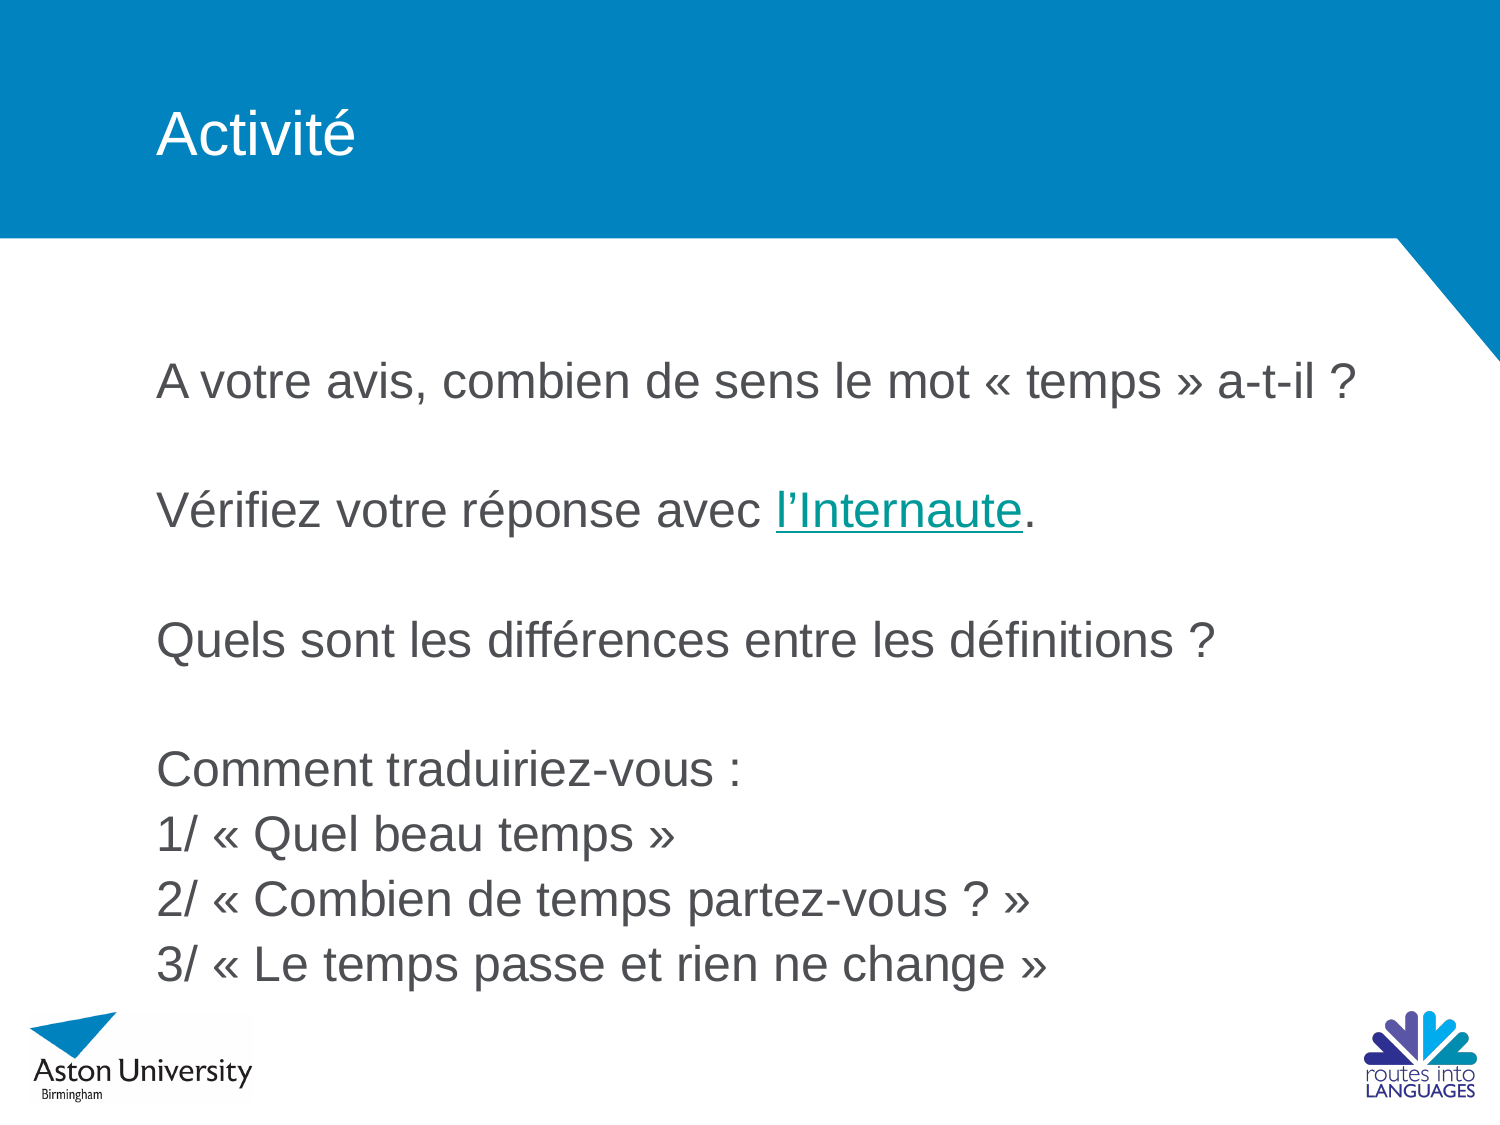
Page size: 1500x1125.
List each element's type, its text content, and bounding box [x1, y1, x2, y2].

list A votre avis, combien de sens le mot « temps » a-t-il ? Vérifiez votre réponse avec l’Internaute. Quels sont les différences entre les définitions ? Comment traduiriez-vous : 1/ « Quel beau temps » 2/ « Combien de temps partez-vous ? » 3/ « Le temps passe et rien ne change » [156, 343, 1398, 1004]
picture [28, 1011, 253, 1103]
picture [1363, 1011, 1477, 1102]
title Activité [156, 92, 1398, 177]
